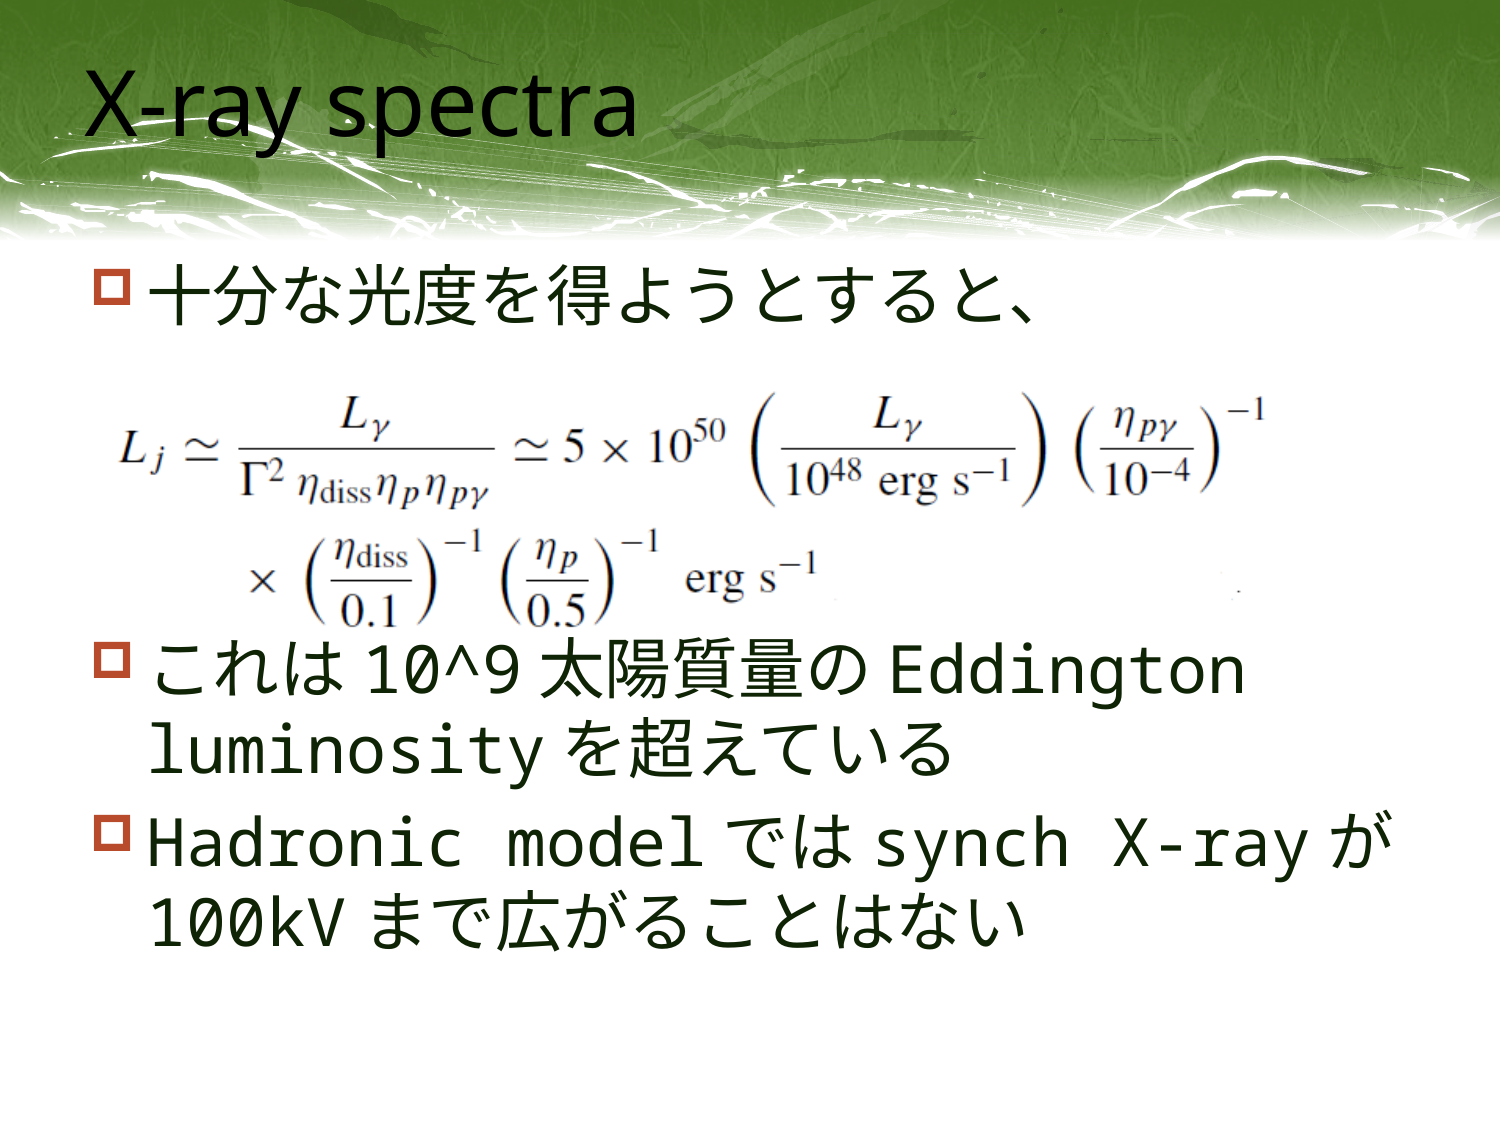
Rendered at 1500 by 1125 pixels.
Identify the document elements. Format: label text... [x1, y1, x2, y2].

title X-ray spectra [70, 35, 1421, 164]
picture [112, 373, 1338, 635]
list 十分な光度を得ようとすると、 これは10^9太陽質量のEddington luminosityを超えている Hadronic modelではsynch X-rayが100kVまで広がることはない [75, 246, 1425, 1005]
